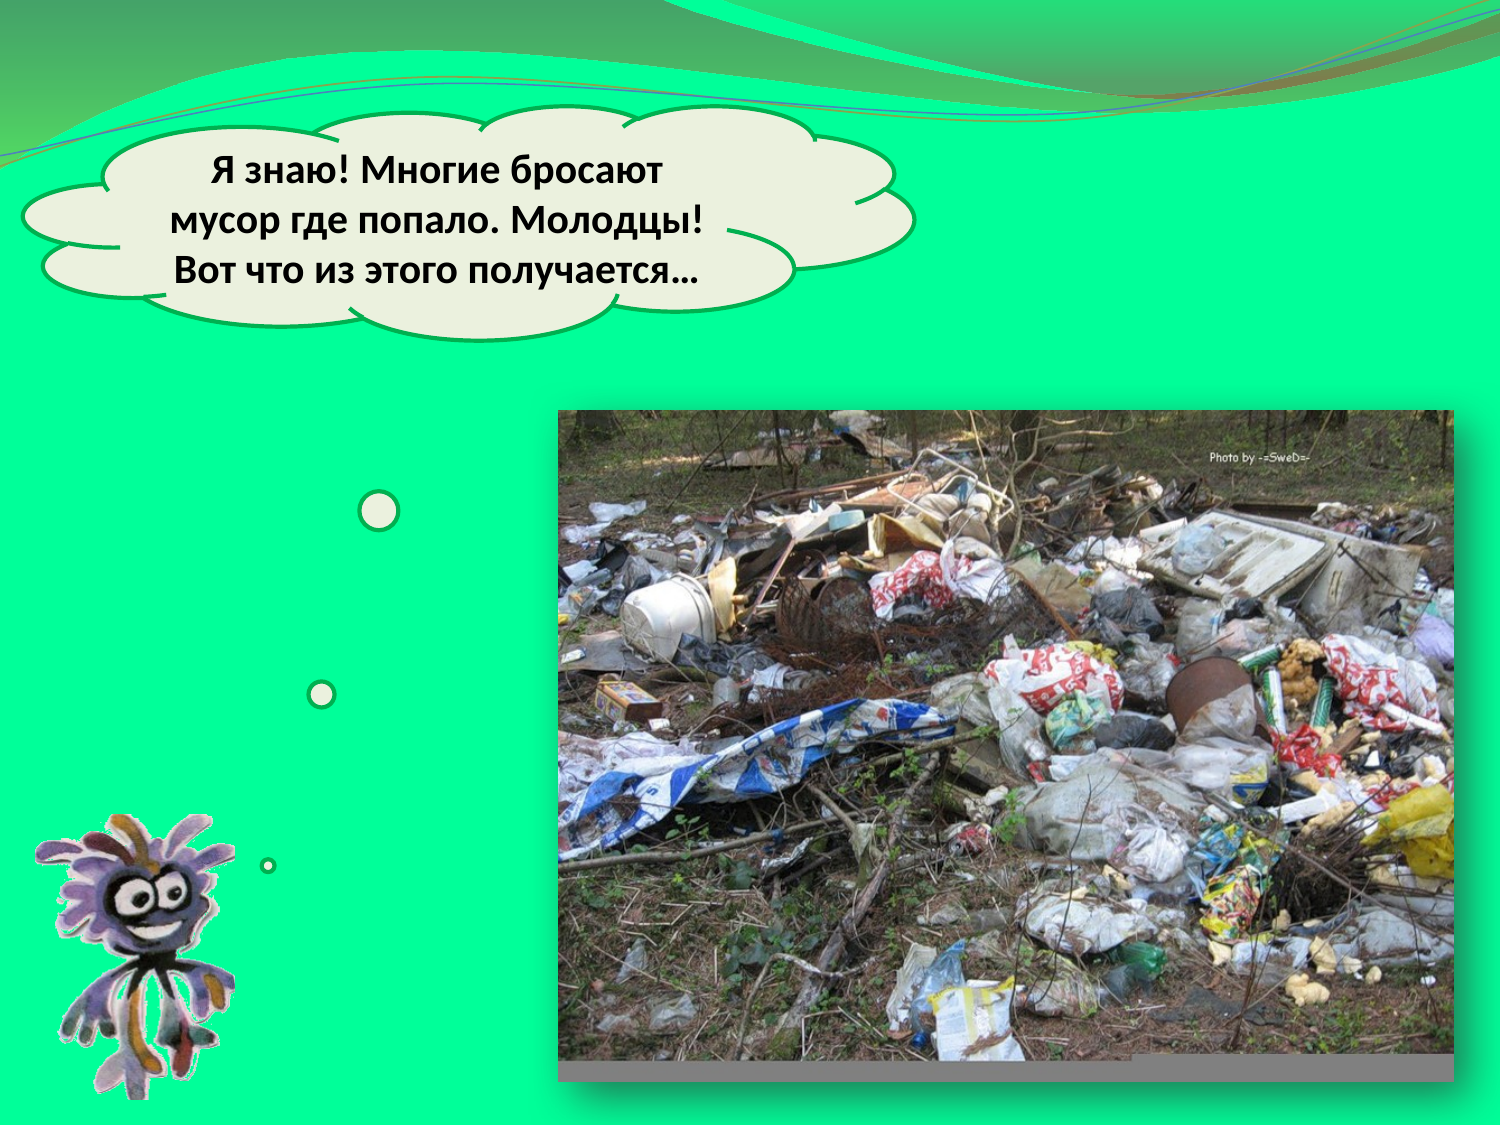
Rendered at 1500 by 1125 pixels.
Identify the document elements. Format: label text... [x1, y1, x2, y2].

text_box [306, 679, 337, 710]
picture [558, 409, 1455, 1083]
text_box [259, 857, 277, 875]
text_box Я знаю! Многие бросают мусор где попало. Молодцы! Вот что из этого получается… [20, 104, 917, 343]
picture [34, 814, 235, 1100]
text_box Я знаю! Многие бросают мусор где попало. Молодцы! Вот что из этого получается… [357, 489, 401, 533]
